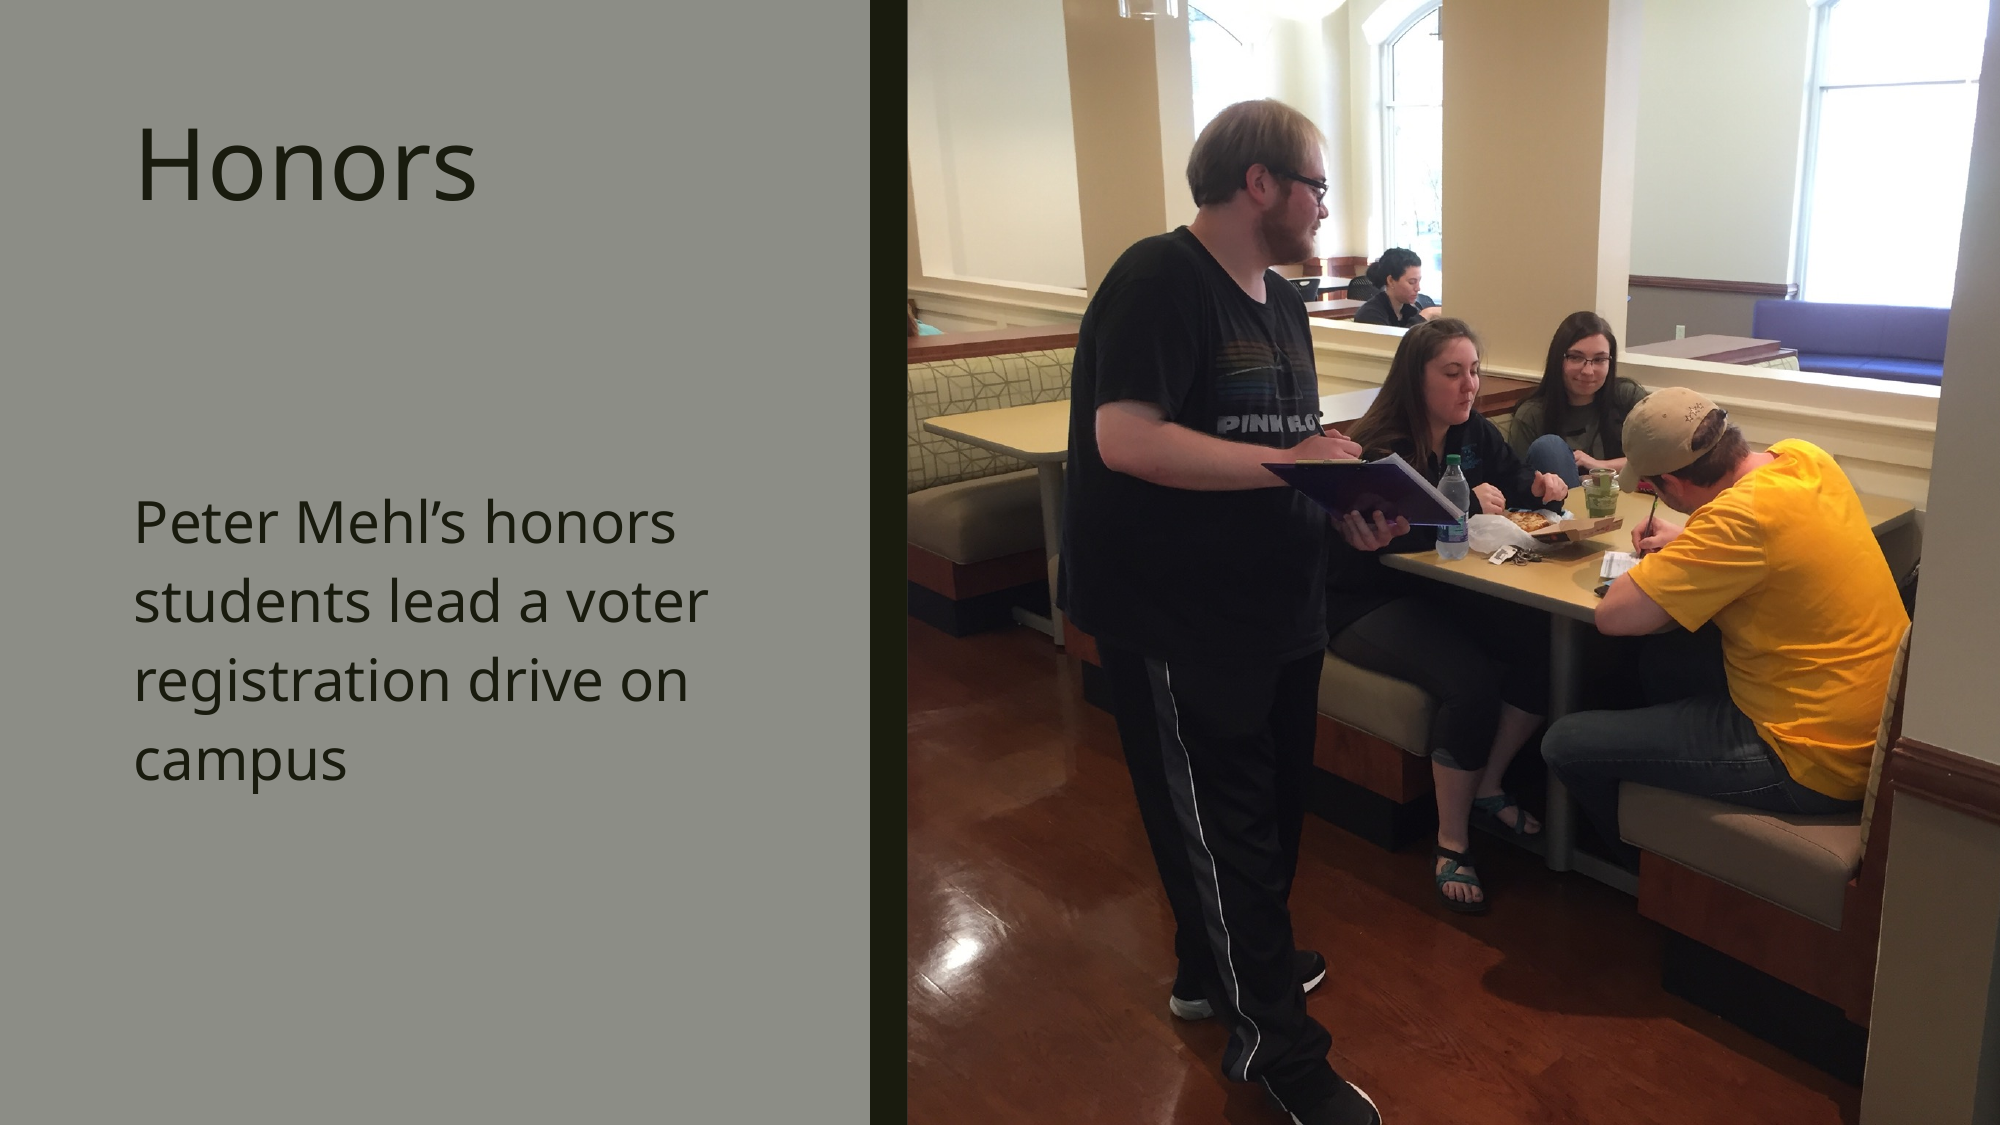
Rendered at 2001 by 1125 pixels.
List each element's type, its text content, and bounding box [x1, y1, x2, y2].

picture [907, 0, 2000, 1125]
list Peter Mehl’s honors students lead a voter registration drive on campus [118, 468, 752, 963]
title Honors [118, 112, 752, 467]
